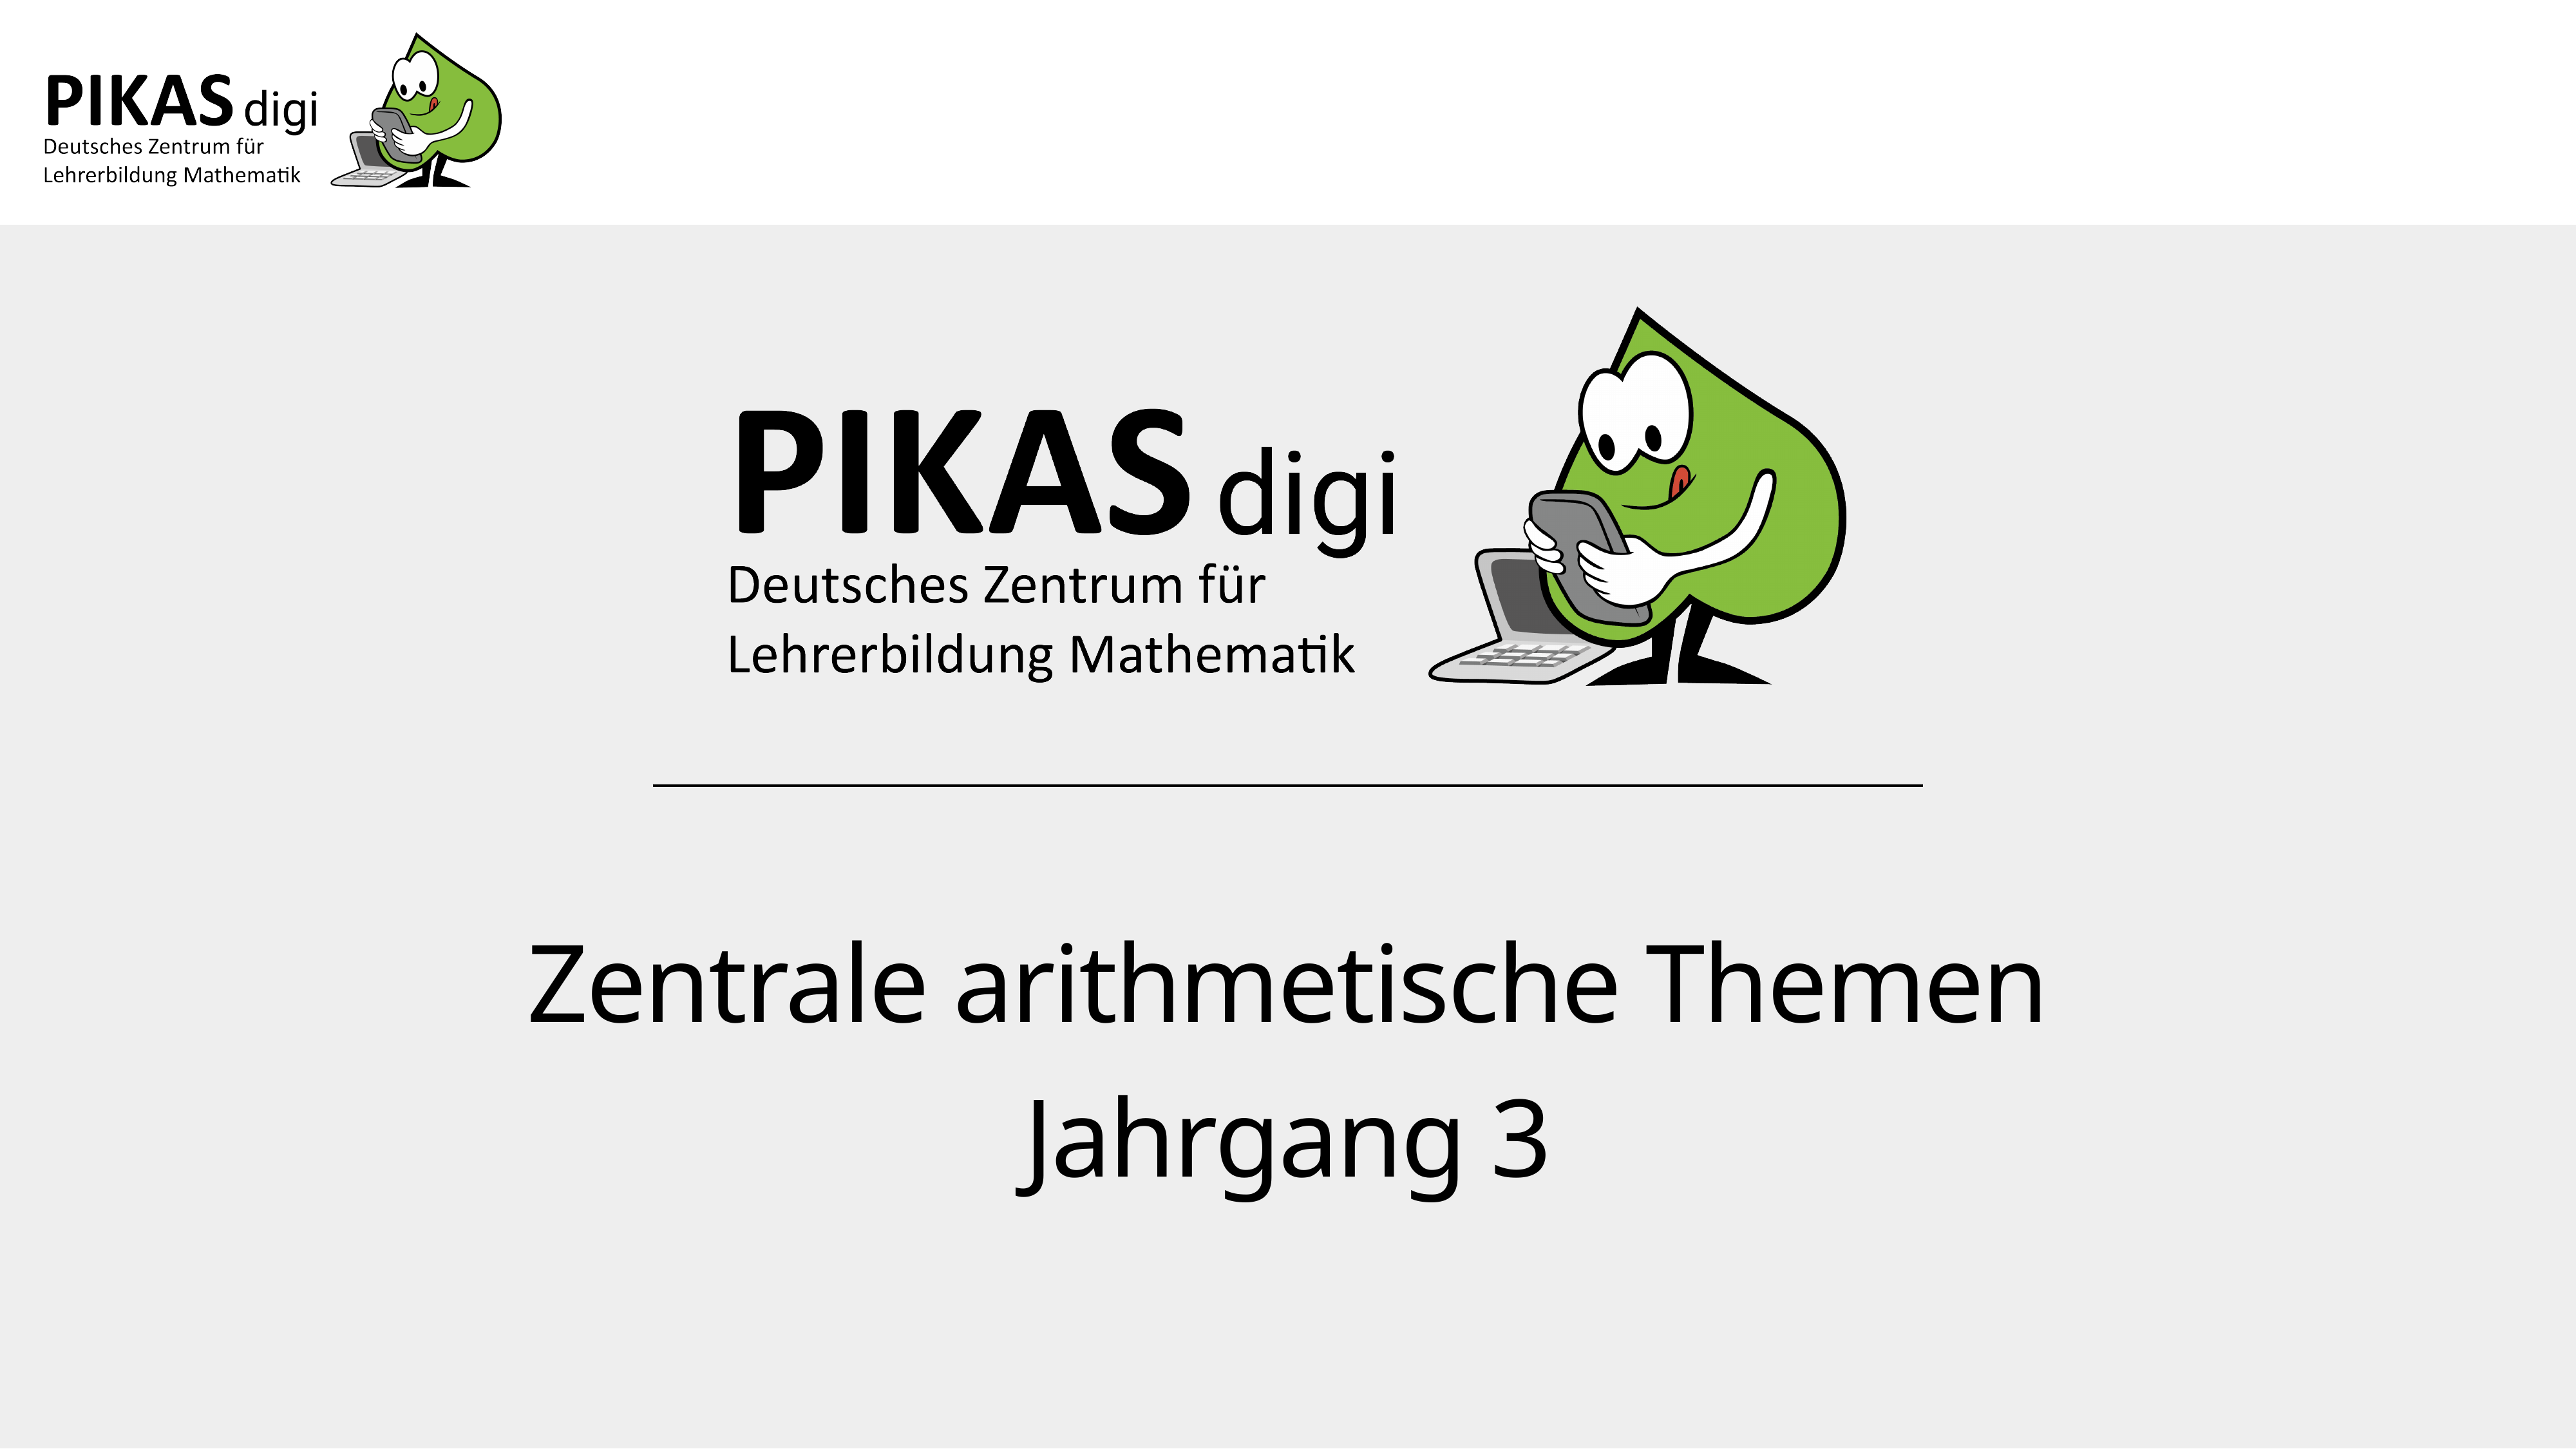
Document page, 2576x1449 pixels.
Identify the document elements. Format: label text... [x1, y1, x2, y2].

picture [43, 31, 504, 189]
text_box Zentrale arithmetische Themen Jahrgang 3 [430, 884, 2146, 1316]
picture [0, 225, 2576, 1448]
